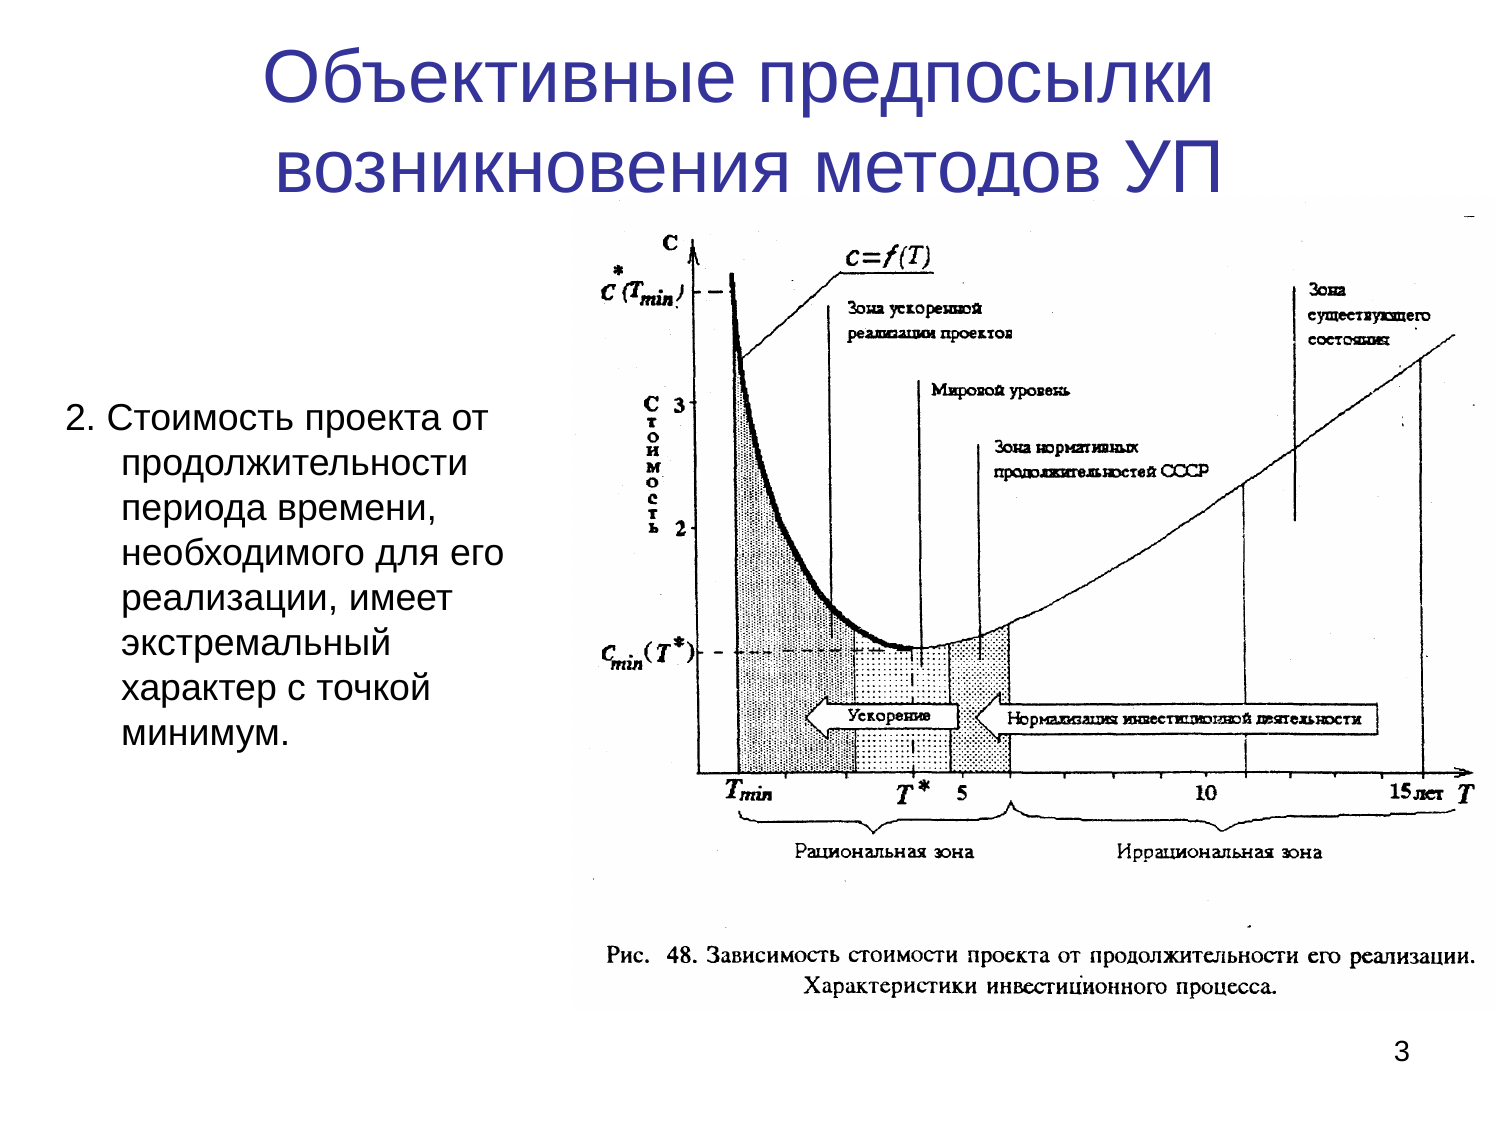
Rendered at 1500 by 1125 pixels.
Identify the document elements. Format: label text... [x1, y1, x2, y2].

slide_number 3 [1074, 1024, 1426, 1103]
list 2. Стоимость проекта от продолжительности периода времени, необходимого для его реализации, имеет экстремальный характер с точкой минимум. [50, 385, 538, 1000]
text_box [572, 196, 1495, 1010]
title Объективные предпосылки возникновения методов УП [112, 23, 1388, 211]
